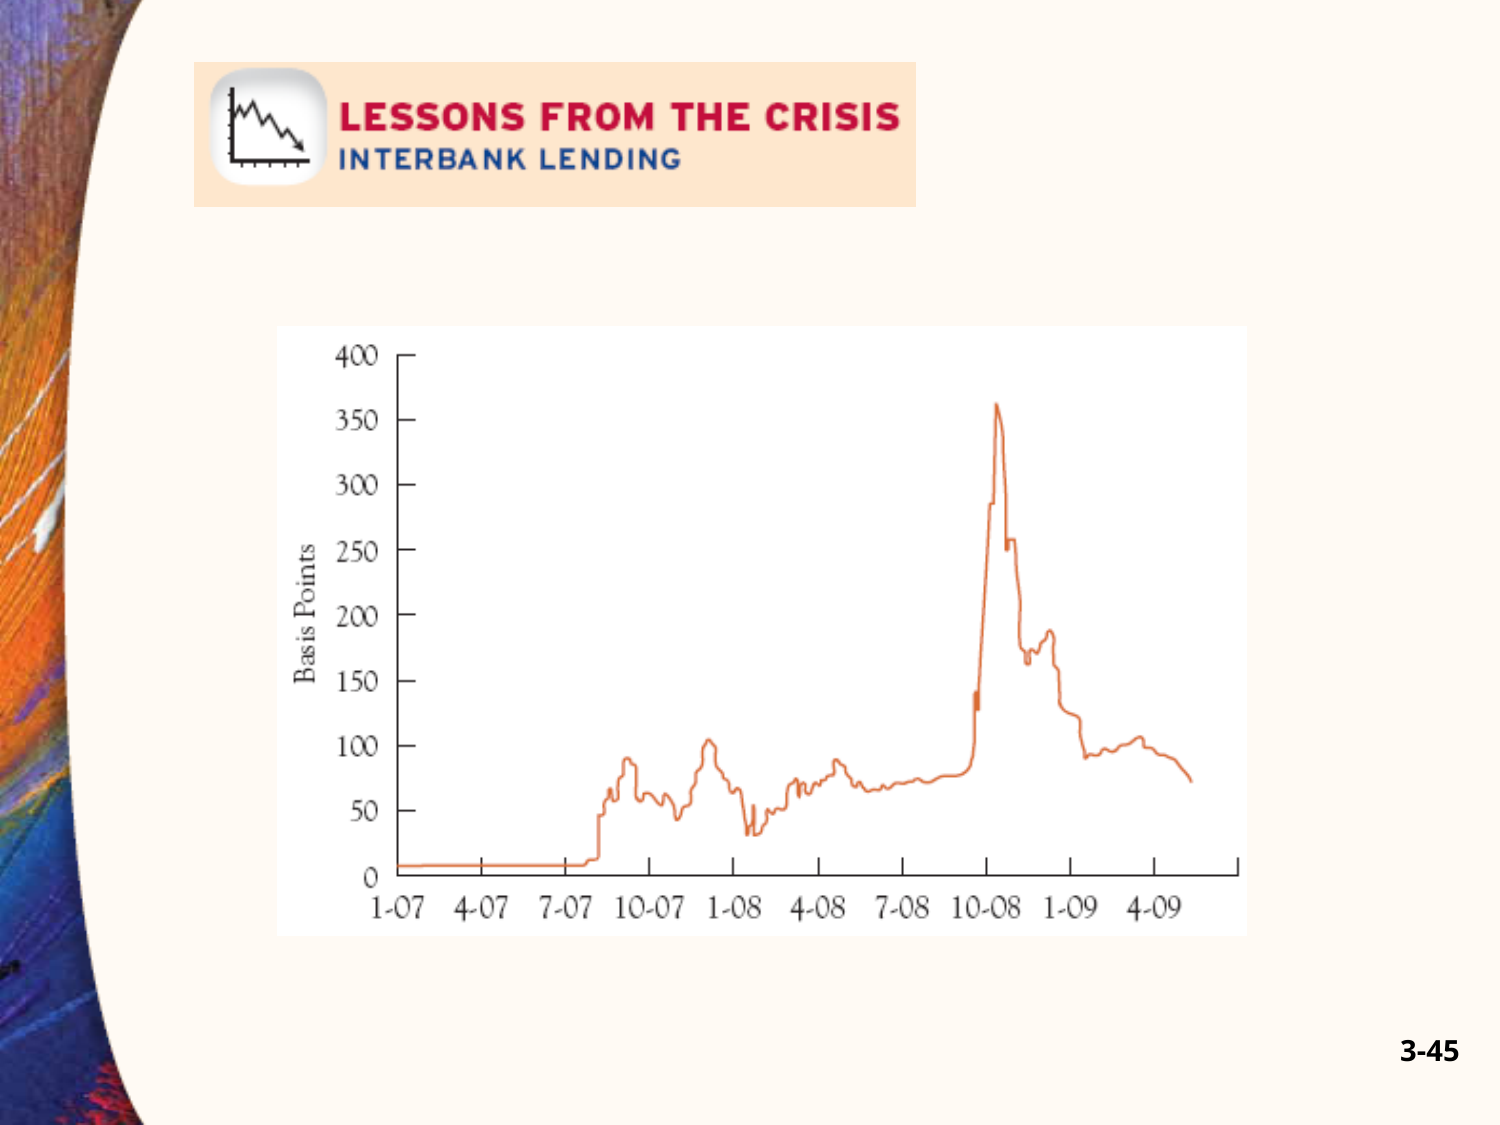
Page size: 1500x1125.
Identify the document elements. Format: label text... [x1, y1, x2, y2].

slide_number 3-45 [1124, 1024, 1476, 1104]
picture [0, 0, 1500, 1125]
